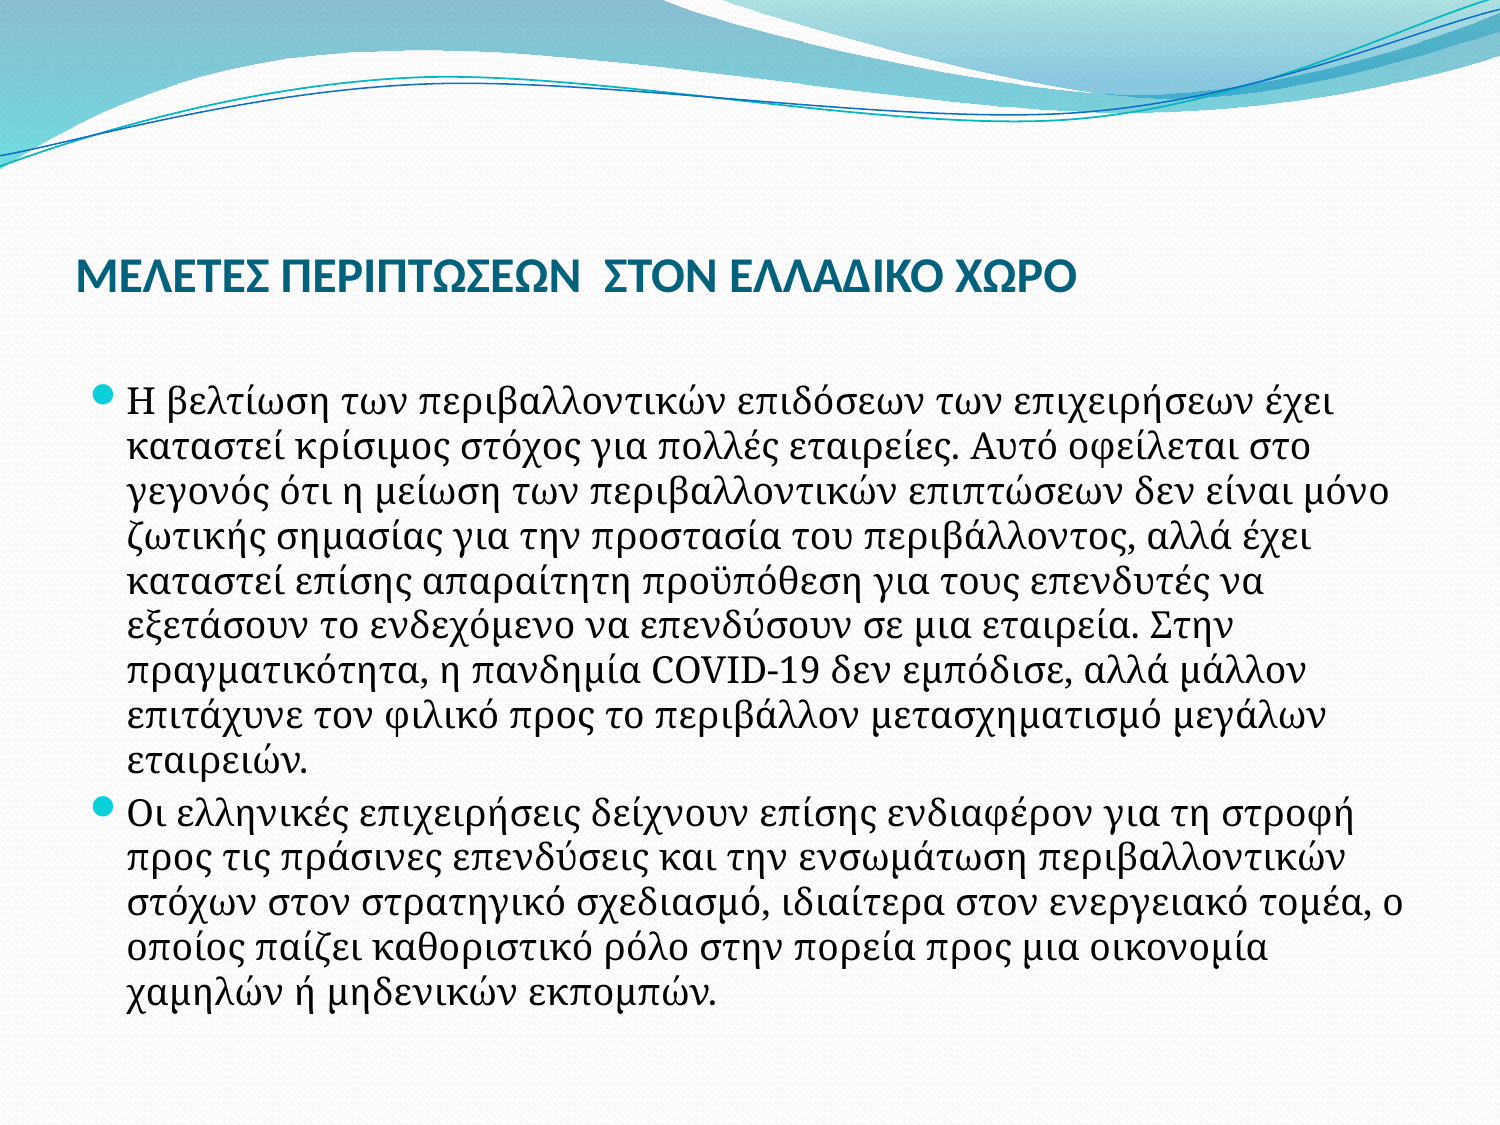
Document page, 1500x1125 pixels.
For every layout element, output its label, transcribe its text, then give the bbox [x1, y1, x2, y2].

title ΜΕΛΕΤΕΣ ΠΕΡΙΠΤΩΣΕΩΝ ΣΤΟΝ ΕΛΛΑΔΙΚΟ ΧΩΡΟ [75, 115, 1425, 303]
list Η βελτίωση των περιβαλλοντικών επιδόσεων των επιχειρήσεων έχει καταστεί κρίσιμος στόχος για πολλές εταιρείες. Αυτό οφείλεται στο γεγονός ότι η μείωση των περιβαλλοντικών επιπτώσεων δεν είναι μόνο ζωτικής σημασίας για την προστασία του περιβάλλοντος, αλλά έχει καταστεί επίσης απαραίτητη προϋπόθεση για τους επενδυτές να εξετάσουν το ενδεχόμενο να επενδύσουν σε μια εταιρεία. Στην πραγματικότητα, η πανδημία COVID-19 δεν εμπόδισε, αλλά μάλλον επιτάχυνε τον φιλικό προς το περιβάλλον μετασχηματισμό μεγάλων εταιρειών. Οι ελληνικές επιχειρήσεις δείχνουν επίσης ενδιαφέρον για τη στροφή προς τις πράσινες επενδύσεις και την ενσωμάτωση περιβαλλοντικών στόχων στον στρατηγικό σχεδιασμό, ιδιαίτερα στον ενεργειακό τομέα, ο οποίος παίζει καθοριστικό ρόλο στην πορεία προς μια οικονομία χαμηλών ή μηδενικών εκπομπών. [75, 317, 1425, 1038]
